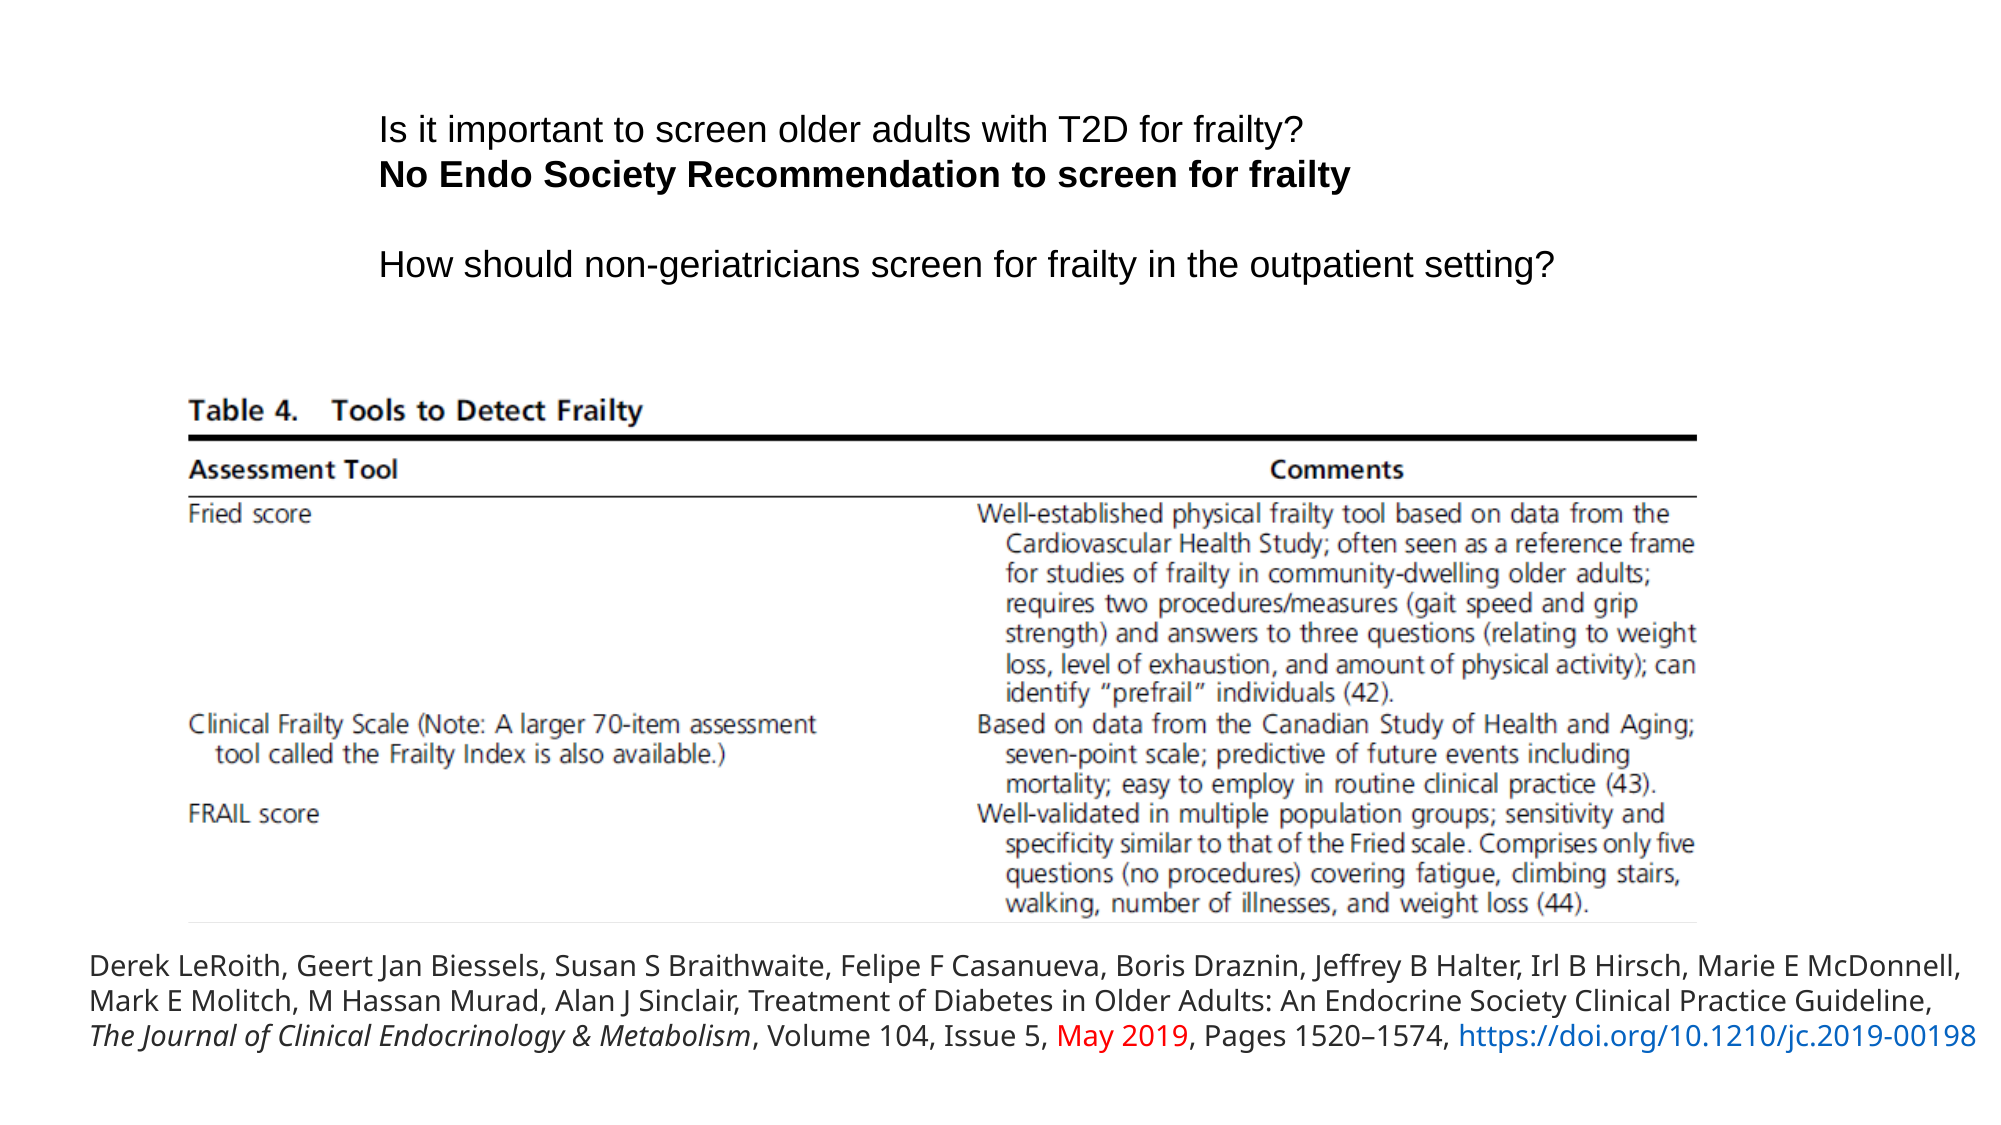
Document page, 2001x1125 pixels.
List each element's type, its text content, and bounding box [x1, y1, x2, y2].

text_box Derek LeRoith, Geert Jan Biessels, Susan S Braithwaite, Felipe F Casanueva, Boris Draznin, Jeffrey B Halter, Irl B Hirsch, Marie E McDonnell, Mark E Molitch, M Hassan Murad, Alan J Sinclair, Treatment of Diabetes in Older Adults: An Endocrine Society Clinical Practice Guideline, The Journal of Clinical Endocrinology & Metabolism, Volume 104, Issue 5, May 2019, Pages 1520–1574, https://doi.org/10.1210/jc.2019-00198 [74, 939, 1992, 1110]
picture [187, 391, 1697, 923]
text_box Is it important to screen older adults with T2D for frailty? No Endo Society Recommendation to screen for frailty How should non-geriatricians screen for frailty in the outpatient setting? [288, 97, 1650, 338]
